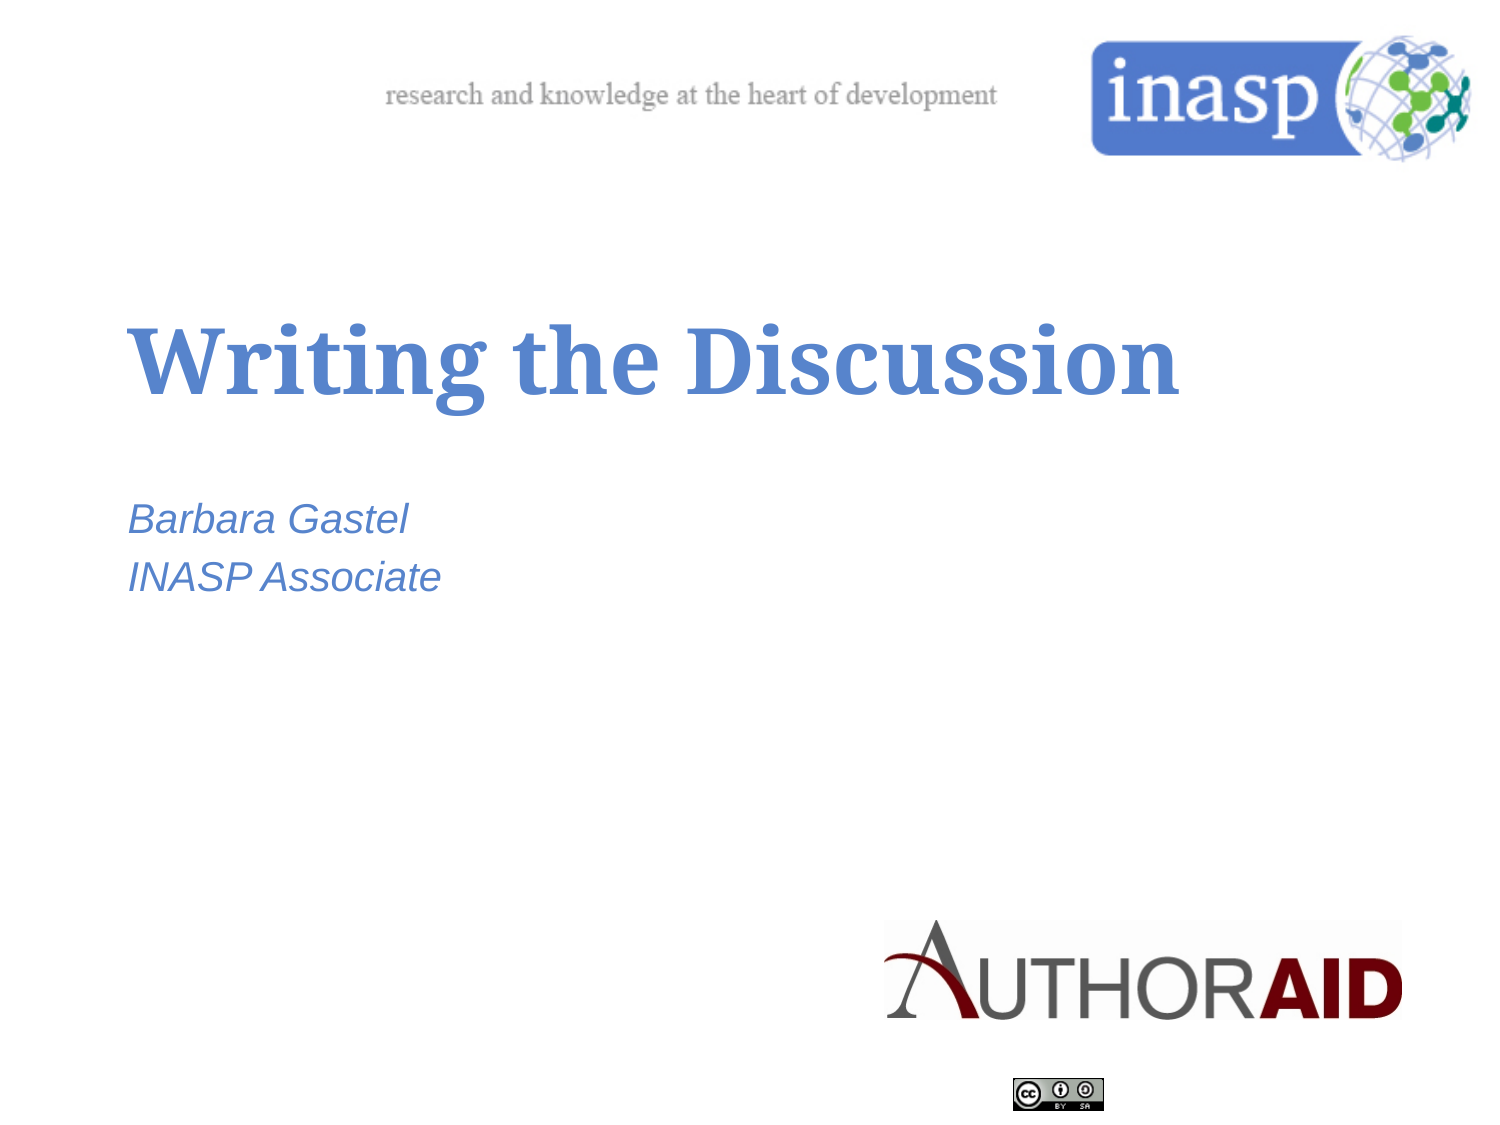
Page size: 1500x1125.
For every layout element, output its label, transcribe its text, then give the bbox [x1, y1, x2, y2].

title Writing the Discussion [112, 262, 1388, 454]
subtitle Barbara Gastel INASP Associate [112, 483, 1388, 614]
picture [1012, 1078, 1104, 1111]
picture [385, 24, 1484, 173]
picture [884, 920, 1402, 1020]
